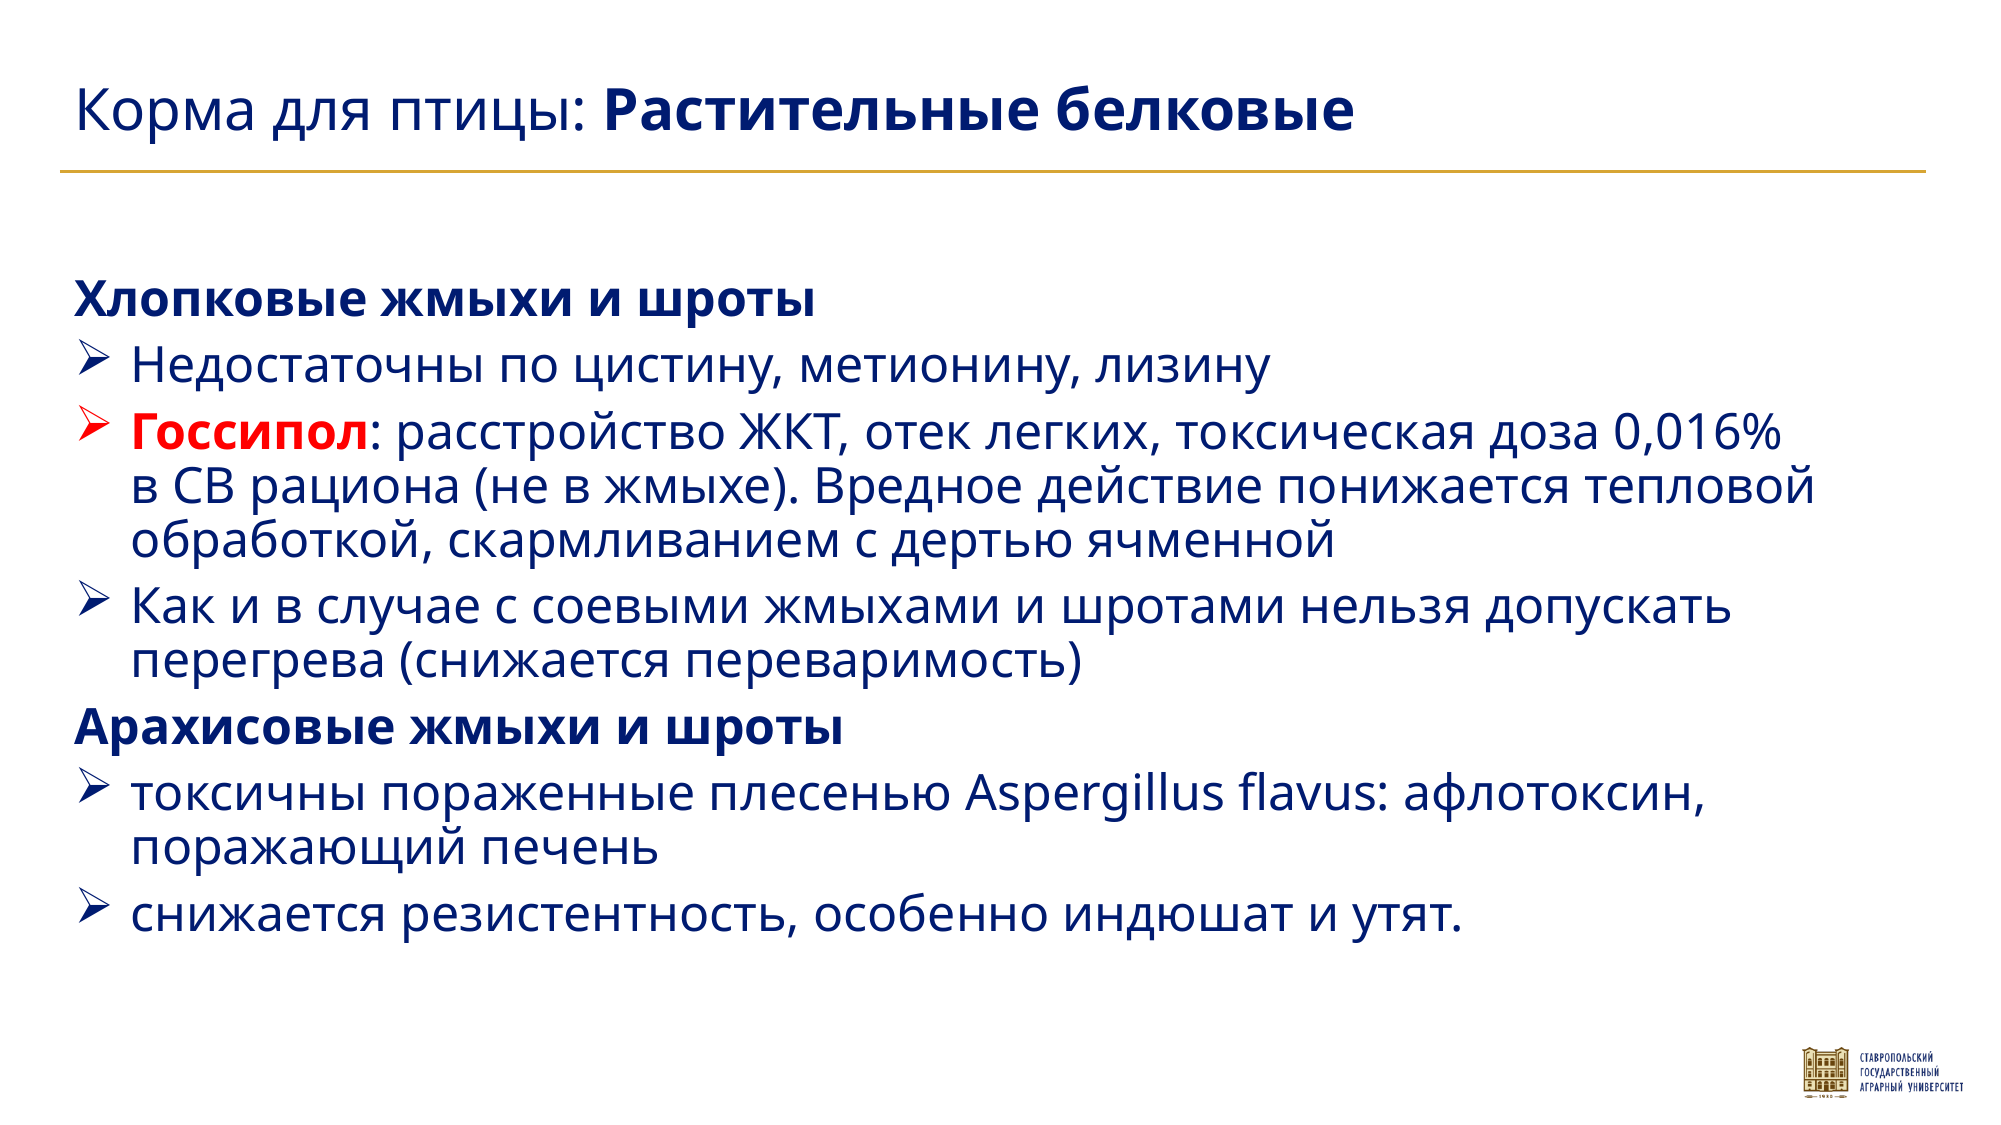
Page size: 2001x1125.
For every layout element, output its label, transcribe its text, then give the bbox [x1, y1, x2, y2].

list Корма для птицы: Растительные белковые [59, 67, 1926, 158]
picture [1802, 1047, 1963, 1098]
list Хлопковые жмыхи и шроты Недостаточны по цистину, метионину, лизину Госсипол: расстройство ЖКТ, отек легких, токсическая доза 0,016% в СВ рациона (не в жмыхе). Вредное действие понижается тепловой обработкой, скармливанием с дертью ячменной Как и в случае с соевыми жмыхами и шротами нельзя допускать перегрева (снижается переваримость) Арахисовые жмыхи и шроты токсичны пораженные плесенью Aspergillus flavus: афлотоксин, поражающий печень снижается резистентность, особенно индюшат и утят. [59, 265, 1837, 974]
